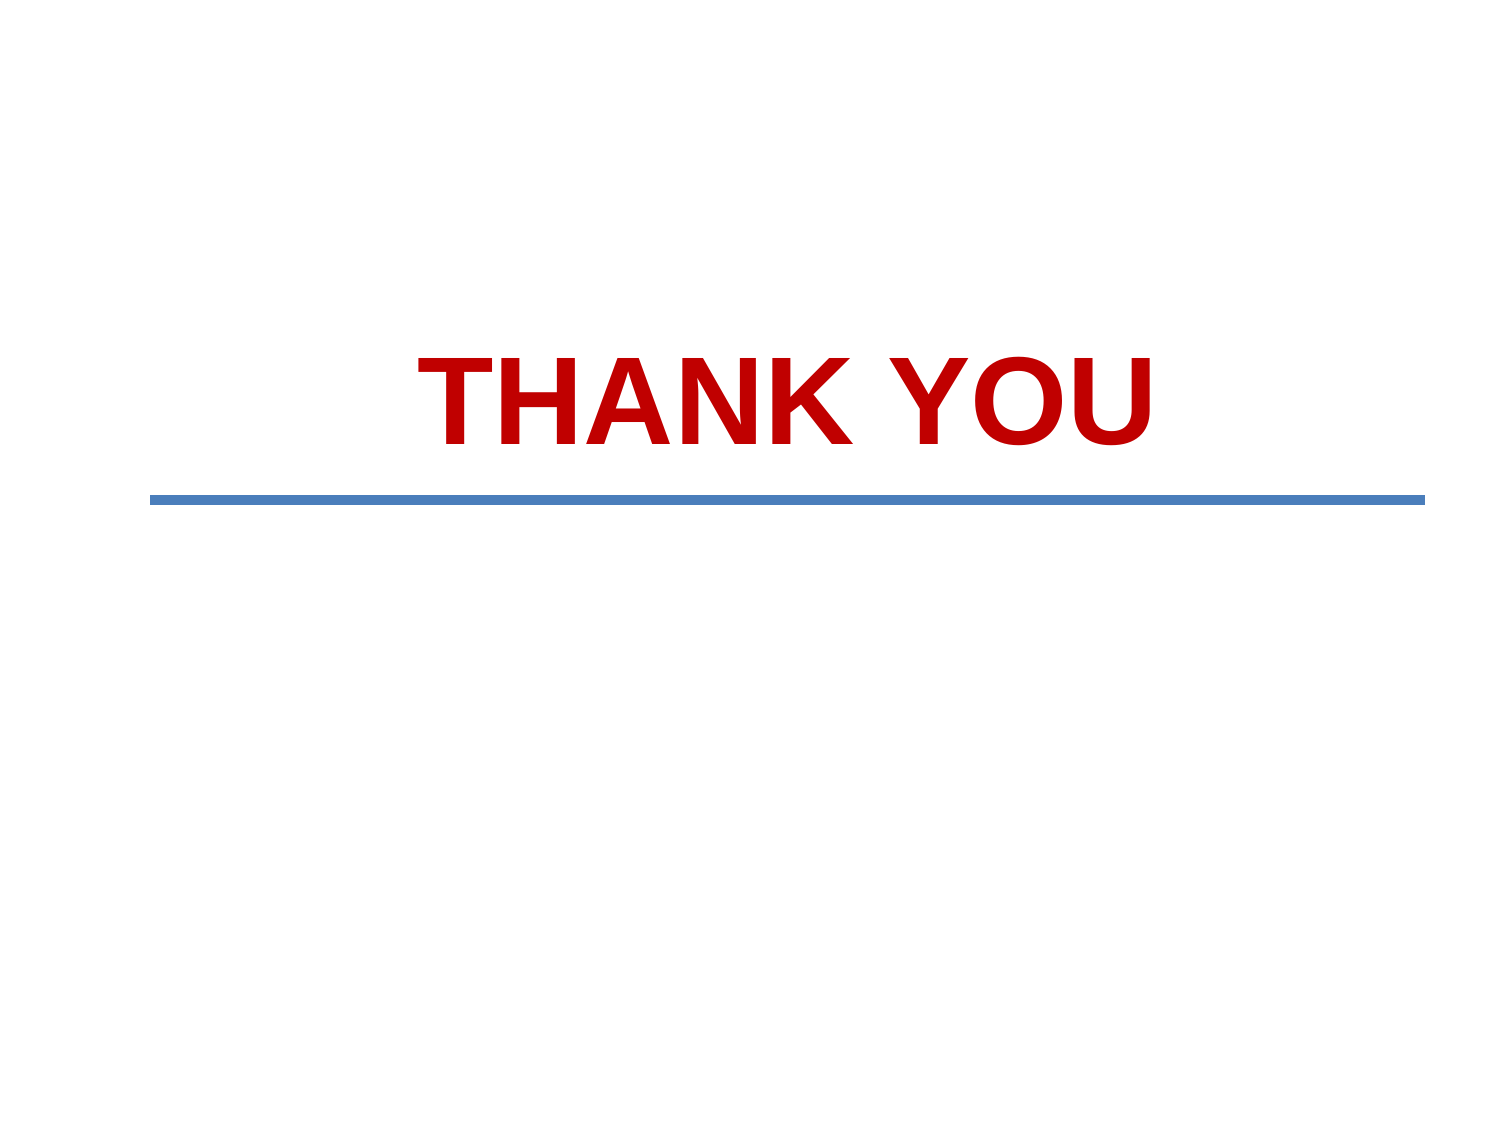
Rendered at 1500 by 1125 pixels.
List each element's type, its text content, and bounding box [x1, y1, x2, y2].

text_box THANK YOU [149, 312, 1425, 478]
